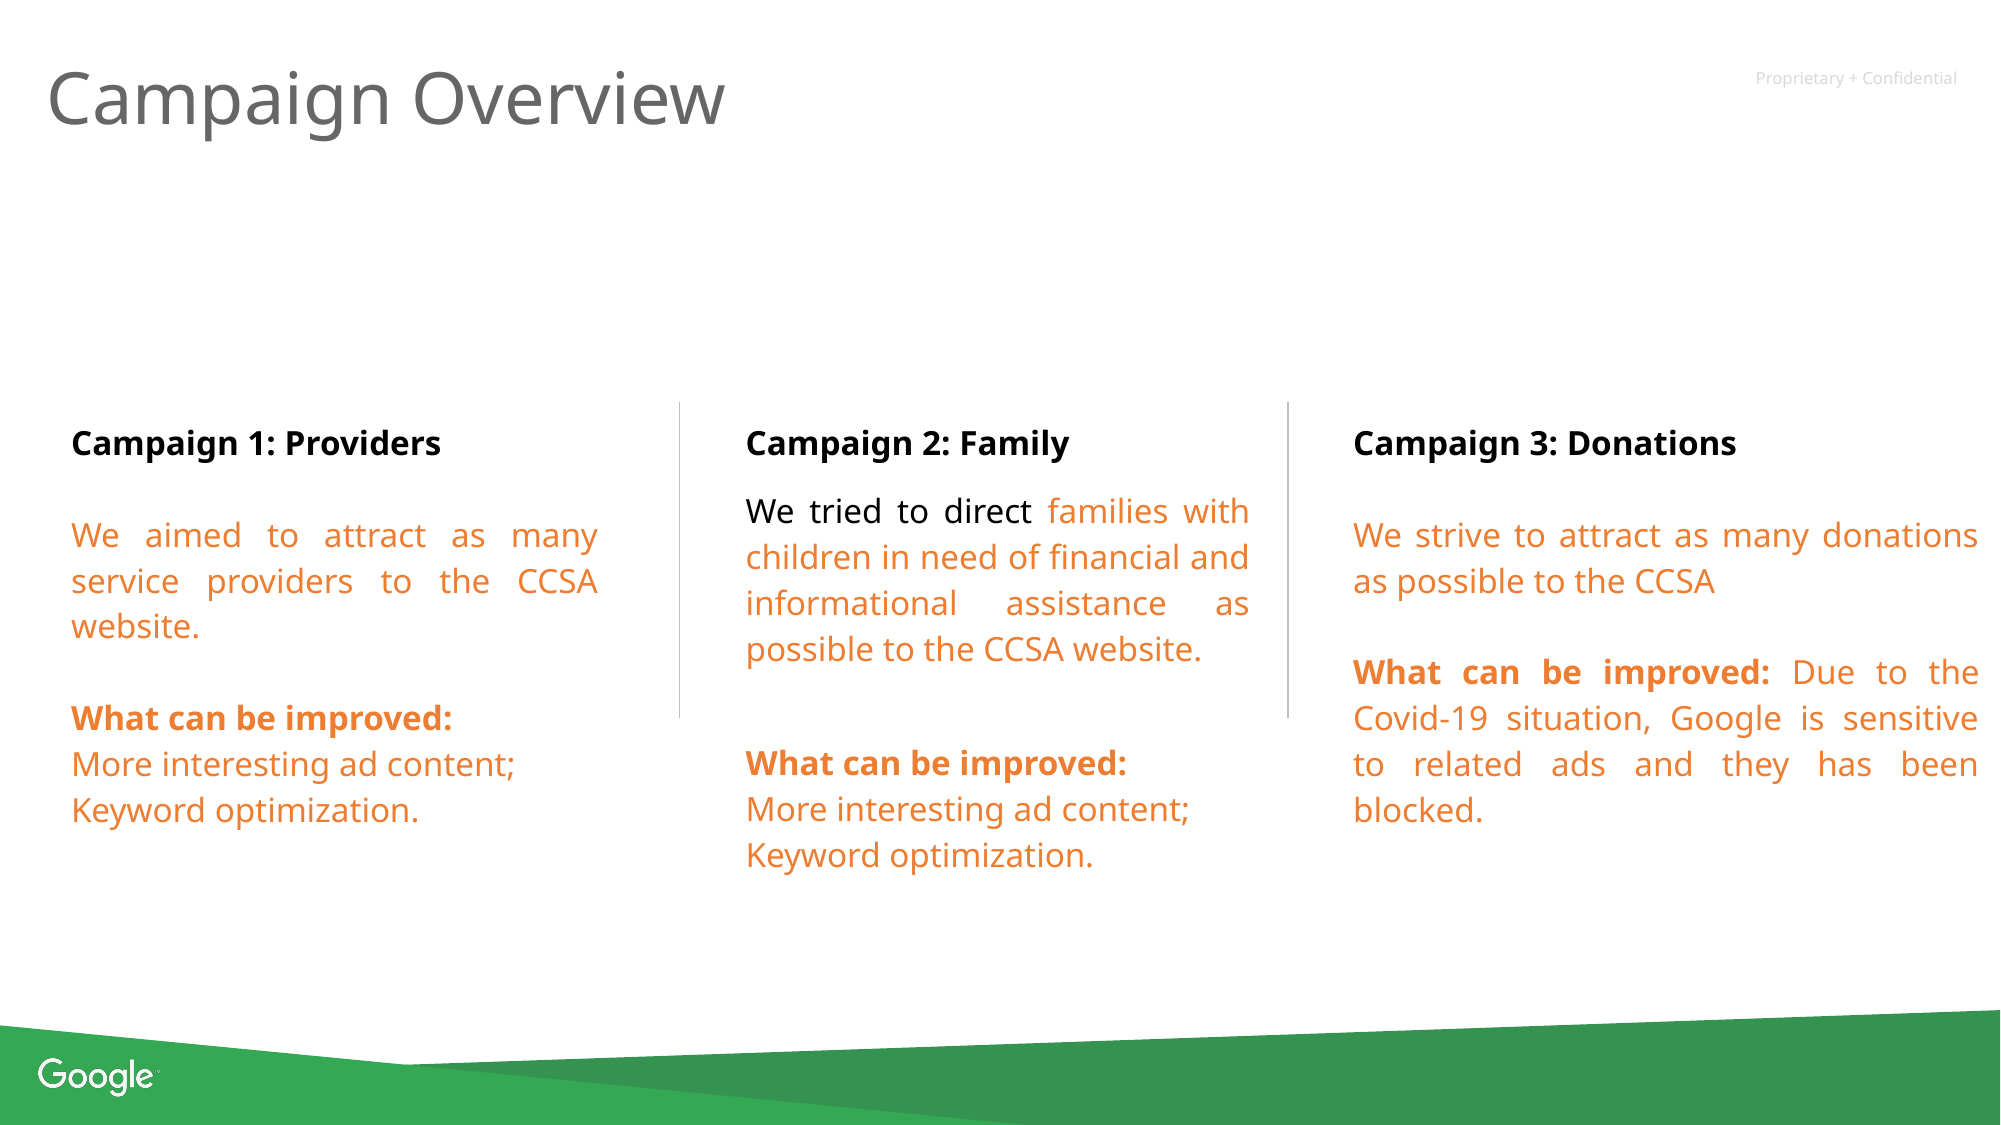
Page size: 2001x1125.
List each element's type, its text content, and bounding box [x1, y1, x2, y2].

text_box Campaign 3: Donations We strive to attract as many donations as possible to the CCSA What can be improved: Due to the Covid-19 situation, Google is sensitive to related ads and they has been blocked. [1333, 396, 2000, 982]
text_box Campaign 2: Family We tried to direct families with children in need of financial and informational assistance as possible to the CCSA website. What can be improved: More interesting ad content; Keyword optimization. [725, 396, 1271, 965]
title Campaign Overview [26, 32, 1473, 198]
picture [38, 1058, 160, 1097]
text_box Campaign 1: Providers We aimed to attract as many service providers to the CCSA website. What can be improved: More interesting ad content; Keyword optimization. [51, 396, 619, 906]
